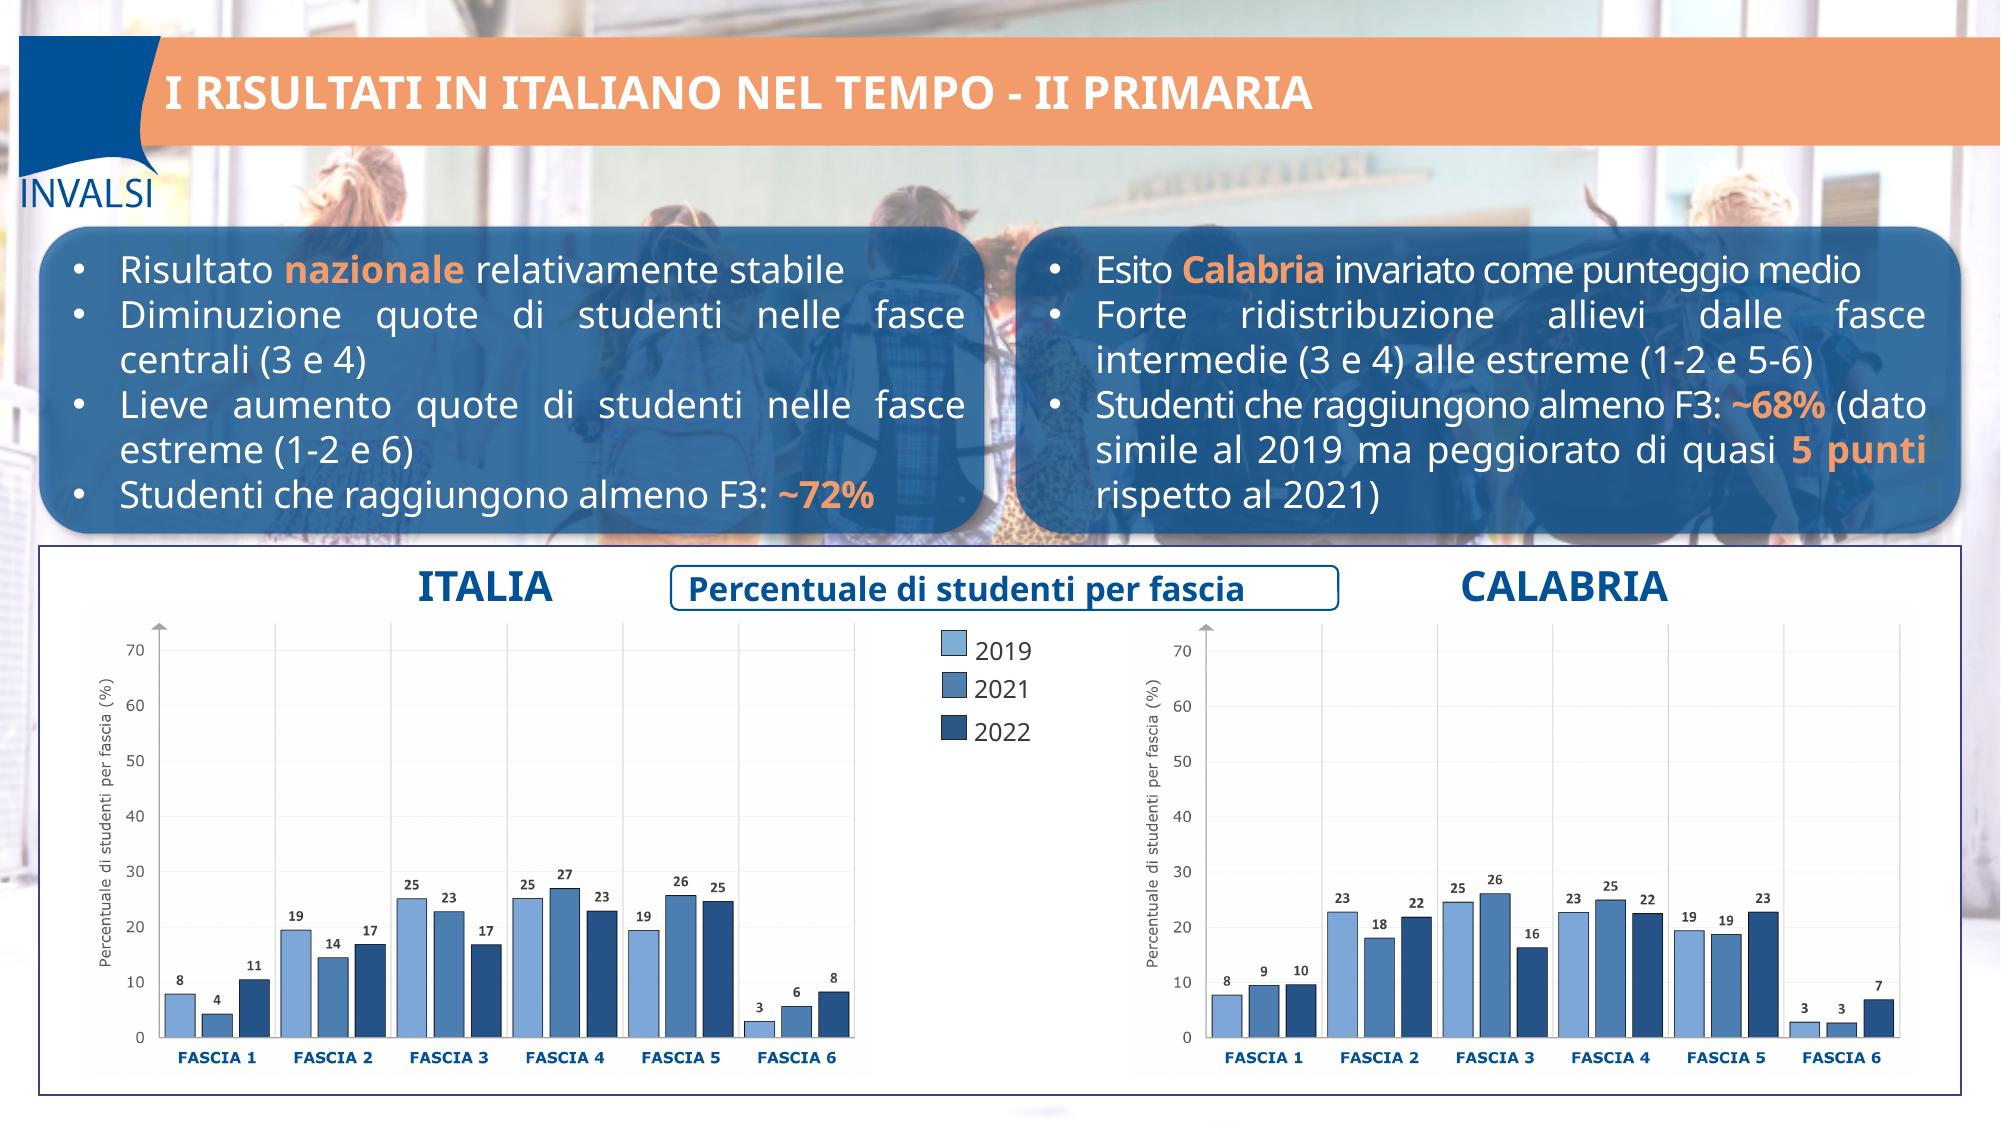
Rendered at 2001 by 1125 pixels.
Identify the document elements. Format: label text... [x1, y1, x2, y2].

picture [0, 0, 2001, 1125]
text_box Risultato nazionale relativamente stabile Diminuzione quote di studenti nelle fasce centrali (3 e 4) Lieve aumento quote di studenti nelle fasce estreme (1-2 e 6) Studenti che raggiungono almeno F3: ~72% [57, 238, 982, 524]
text_box Percentuale di studenti per fascia [669, 564, 1340, 611]
text_box I RISULTATI IN ITALIANO NEL TEMPO - II PRIMARIA [150, 56, 2000, 126]
text_box Esito Calabria invariato come punteggio medio Forte ridistribuzione allievi dalle fasce intermedie (3 e 4) alle estreme (1-2 e 5-6) Studenti che raggiungono almeno F3: ~68% (dato simile al 2019 ma peggiorato di quasi 5 punti rispetto al 2021) [1033, 238, 1943, 524]
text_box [941, 630, 1068, 740]
